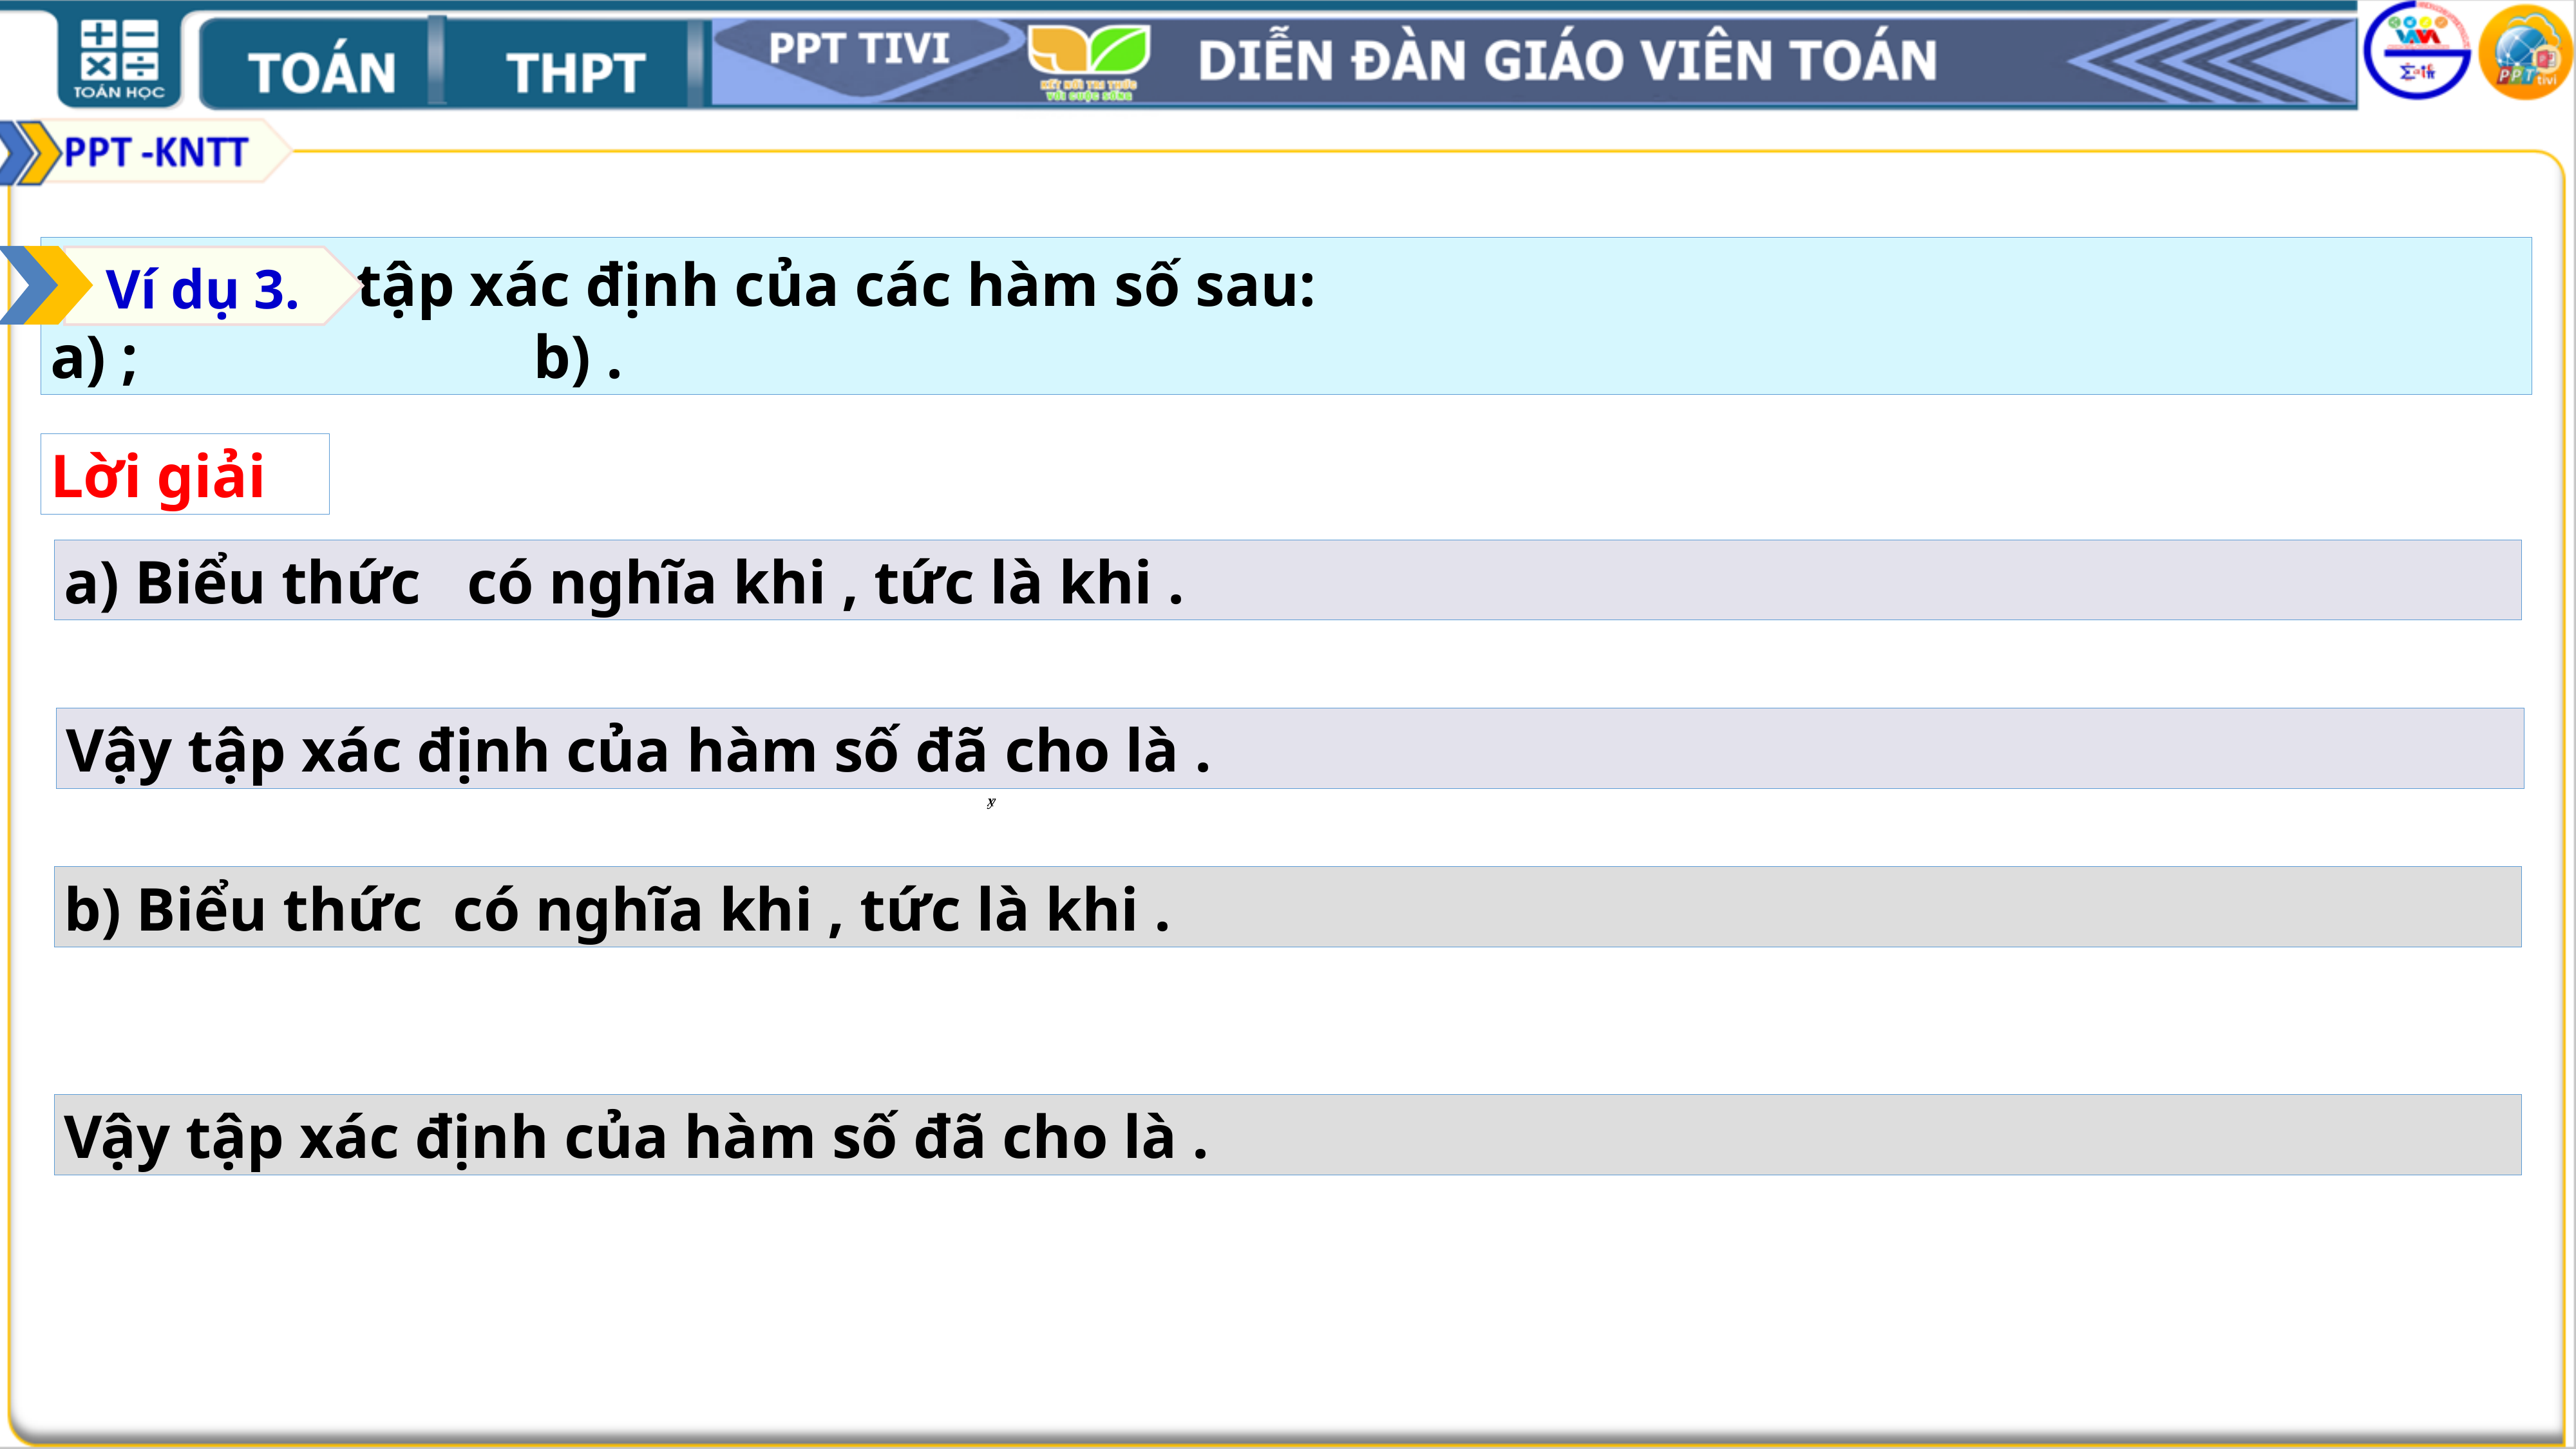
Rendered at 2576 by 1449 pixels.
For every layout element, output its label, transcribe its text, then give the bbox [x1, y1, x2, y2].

text_box [0, 1, 2576, 48]
text_box Lời giải [41, 433, 330, 515]
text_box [984, 795, 1000, 813]
picture [0, 48, 2576, 1449]
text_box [0, 245, 395, 333]
